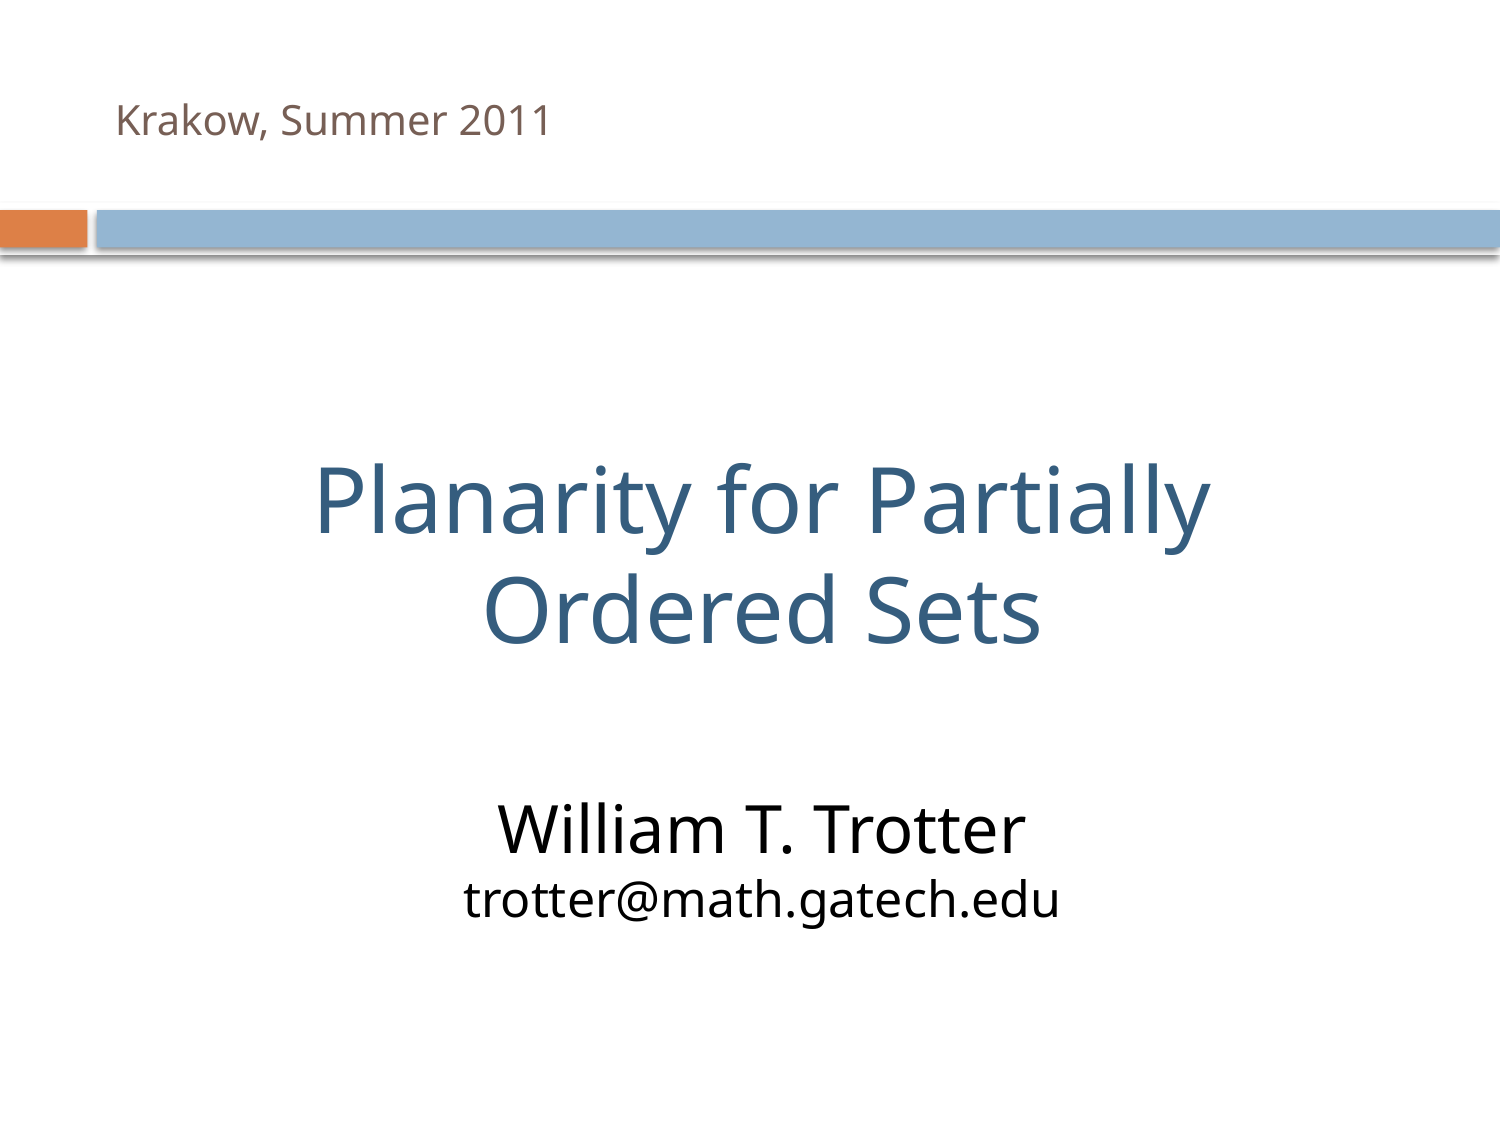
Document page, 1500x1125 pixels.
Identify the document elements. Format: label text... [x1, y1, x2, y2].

text_box Planarity for Partially Ordered Sets William T. Trotter trotter@math.gatech.edu [124, 324, 1400, 935]
title Krakow, Summer 2011 [99, 37, 1438, 200]
